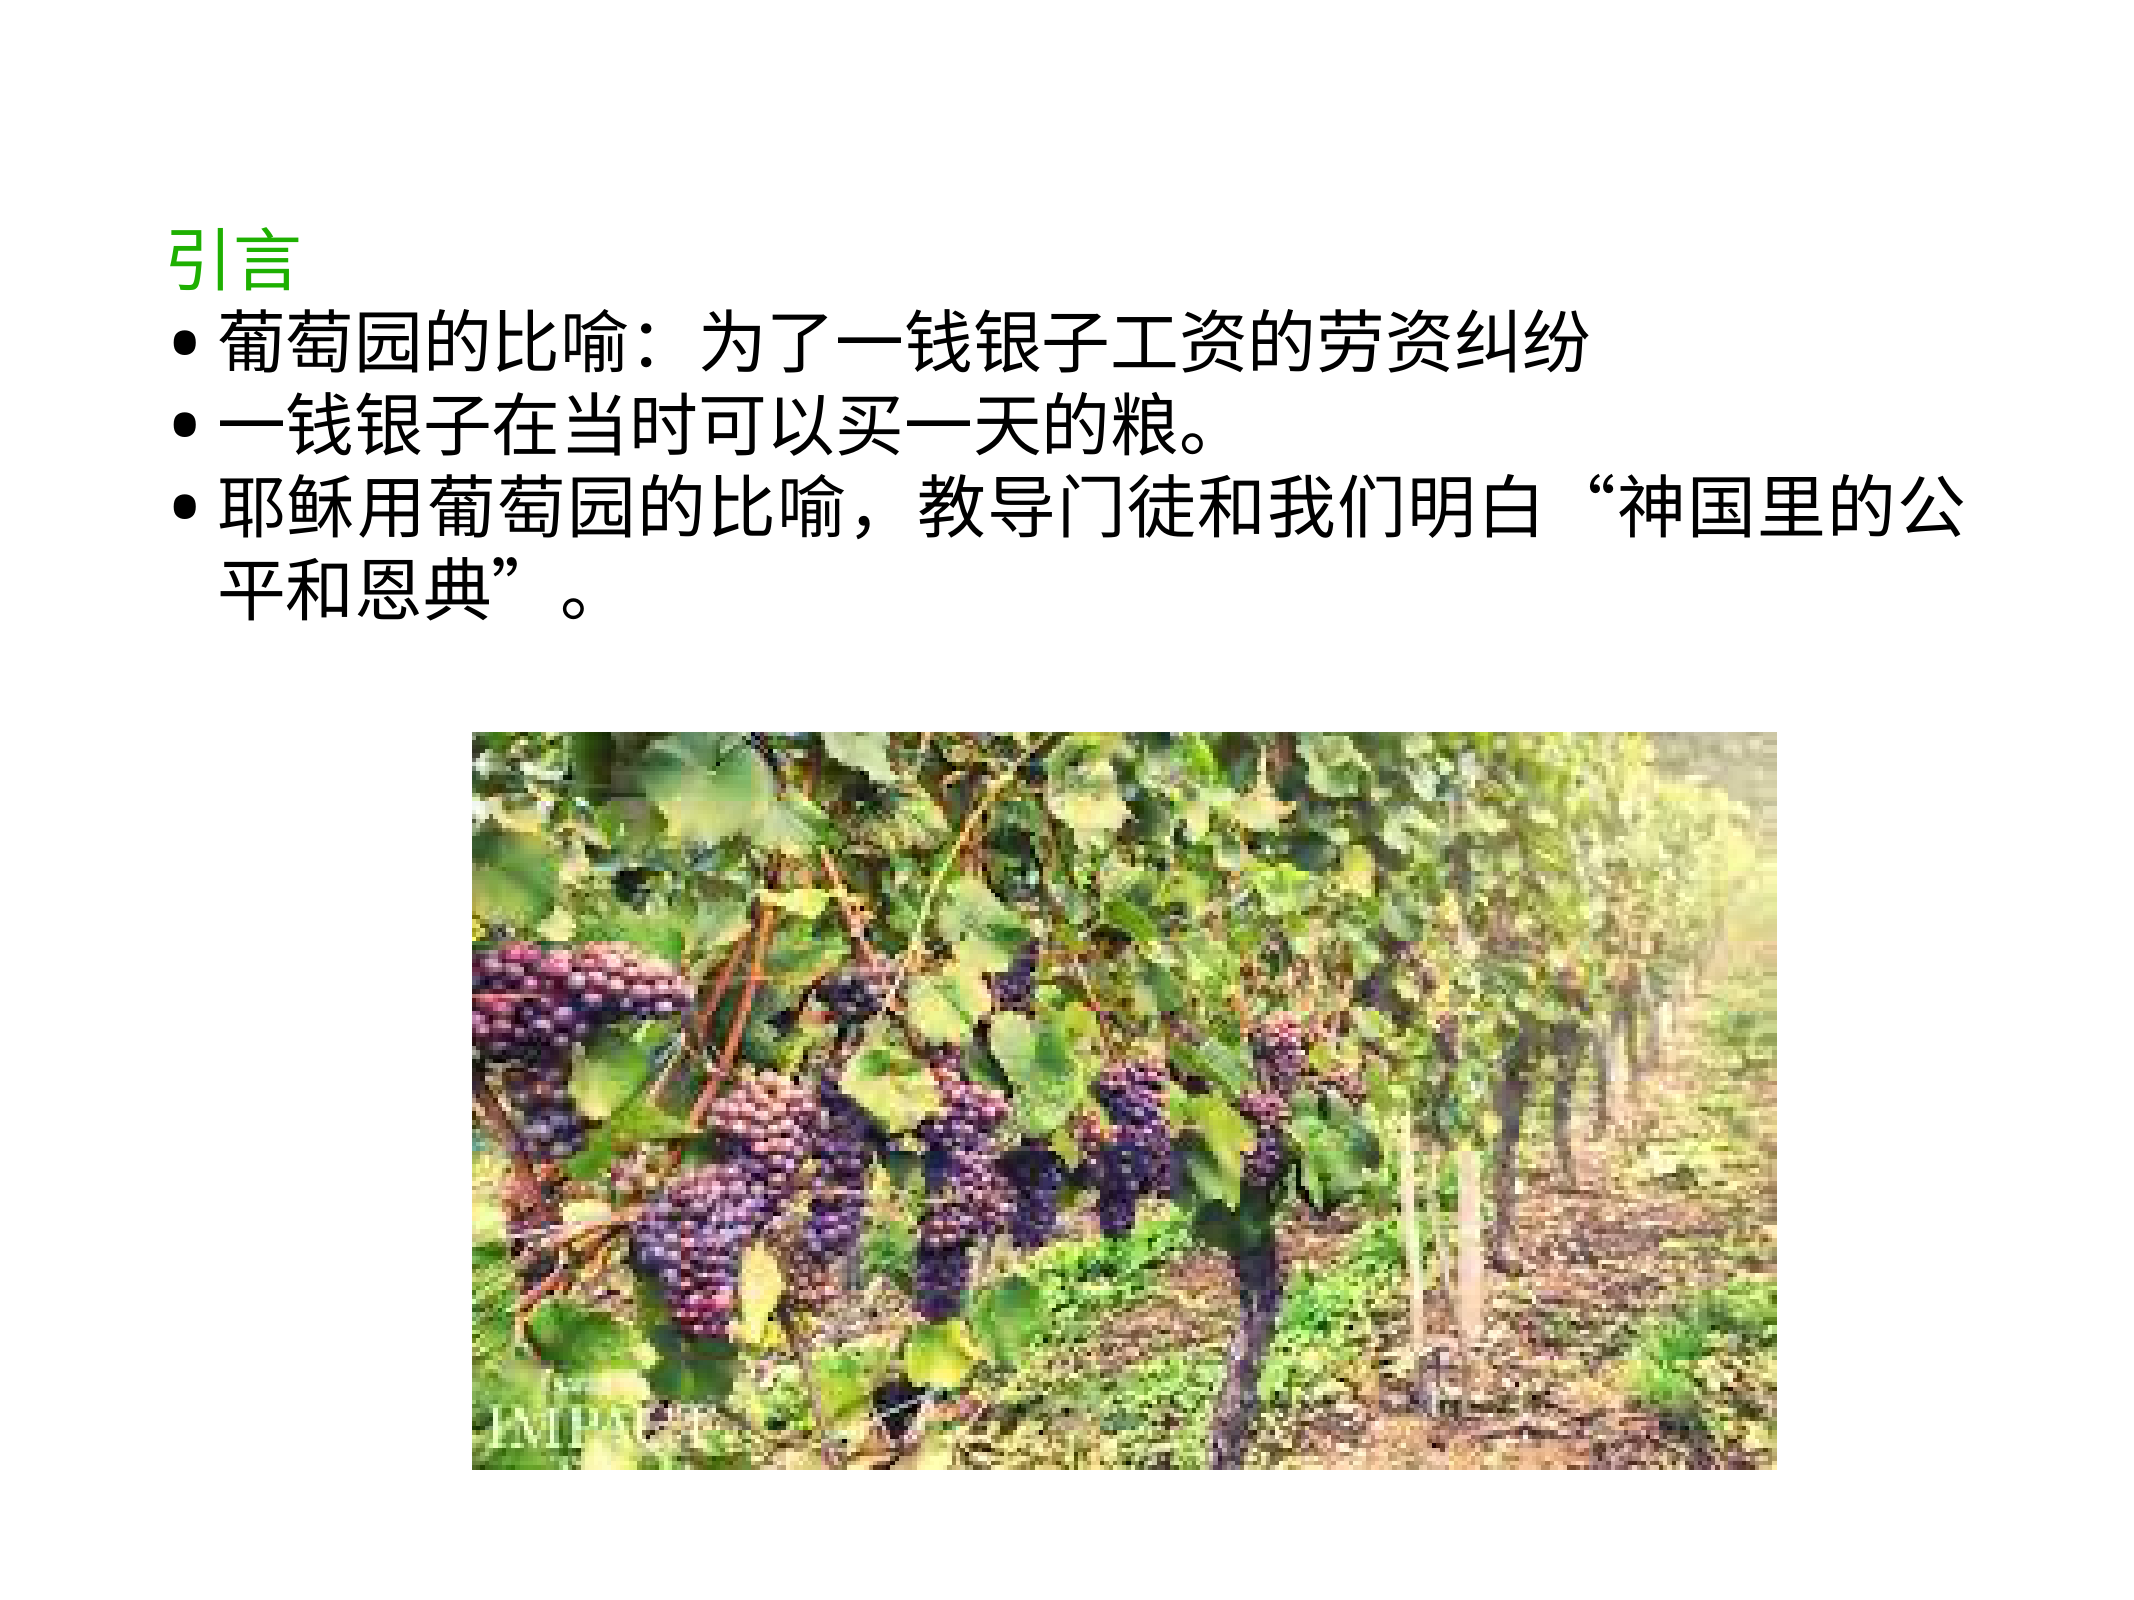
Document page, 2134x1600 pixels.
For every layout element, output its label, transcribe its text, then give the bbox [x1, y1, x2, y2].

list 引言 葡萄园的比喻：为了一钱银子工资的劳资纠纷 一钱银子在当时可以买一天的粮。 耶稣用葡萄园的比喻，教导门徒和我们明白“神国里的公平和恩典”。 [155, 207, 1978, 1393]
picture [471, 732, 1777, 1471]
